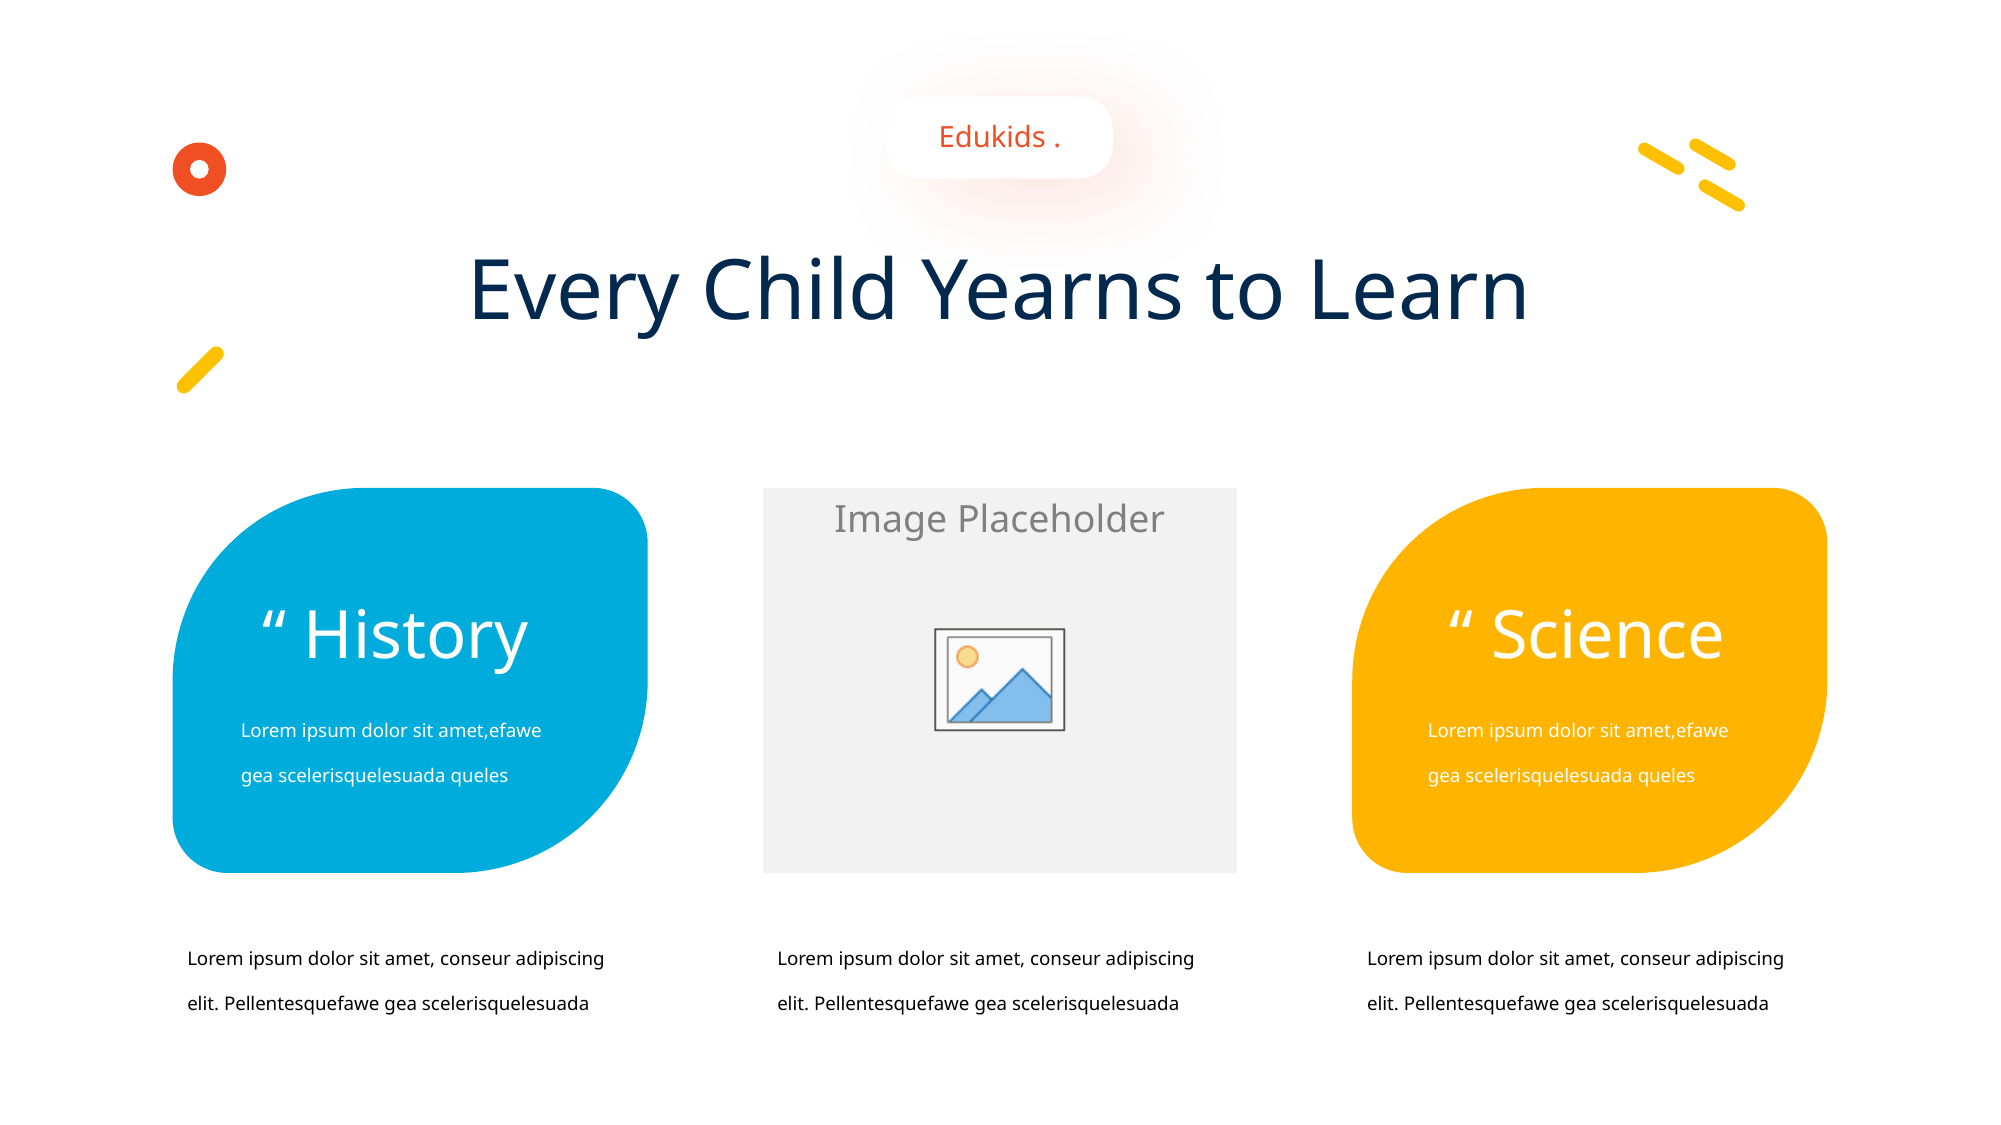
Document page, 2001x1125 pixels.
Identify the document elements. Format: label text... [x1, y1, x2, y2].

text_box “ Science [1434, 584, 1774, 680]
text_box [171, 141, 228, 198]
text_box v [885, 95, 1114, 180]
picture [762, 487, 1238, 873]
text_box Lorem ipsum dolor sit amet, conseur adipiscing elit. Pellentesquefawe gea scelerisquelesuada [762, 916, 1238, 1022]
text_box Lorem ipsum dolor sit amet,efawe gea scelerisquelesuada queles [226, 688, 565, 794]
text_box Lorem ipsum dolor sit amet, conseur adipiscing elit. Pellentesquefawe gea scelerisquelesuada [1352, 916, 1828, 1022]
text_box [1351, 486, 1829, 874]
text_box Lorem ipsum dolor sit amet, conseur adipiscing elit. Pellentesquefawe gea scelerisquelesuada [172, 916, 648, 1022]
text_box “ History [247, 584, 565, 680]
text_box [1635, 148, 1748, 202]
text_box [175, 345, 225, 396]
text_box Every Child Yearns to Learn [343, 228, 1657, 344]
text_box Edukids . [903, 110, 1097, 161]
text_box [171, 486, 649, 874]
text_box Lorem ipsum dolor sit amet,efawe gea scelerisquelesuada queles [1413, 688, 1752, 794]
